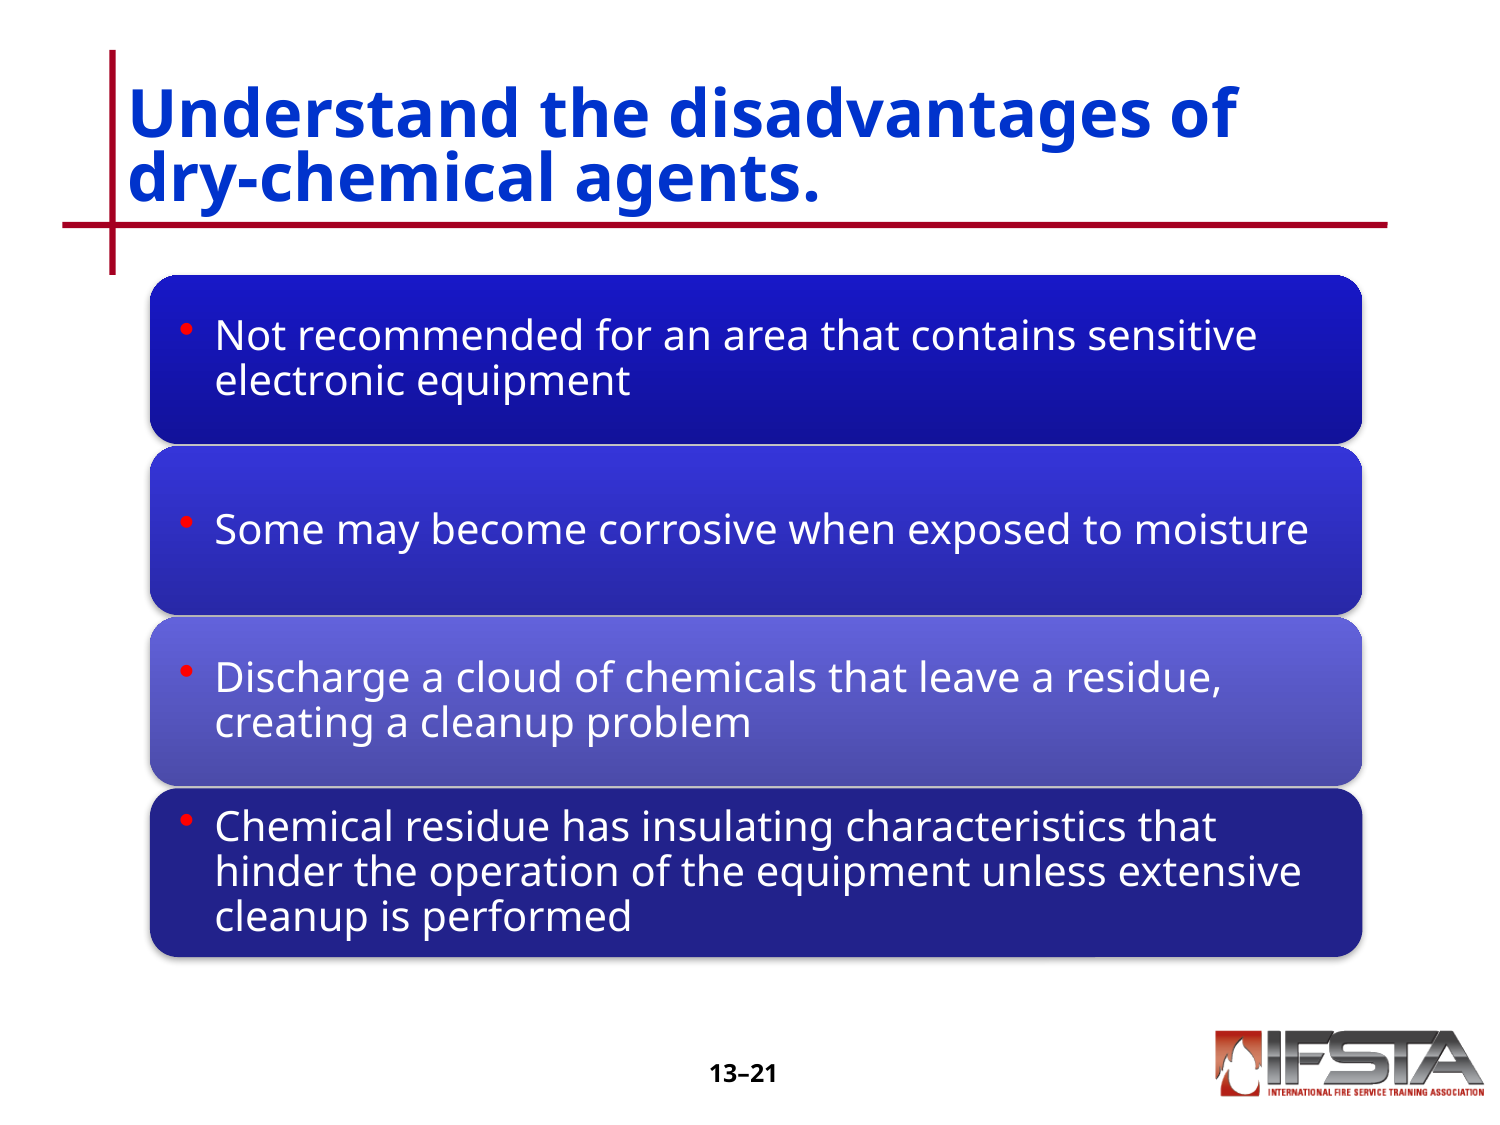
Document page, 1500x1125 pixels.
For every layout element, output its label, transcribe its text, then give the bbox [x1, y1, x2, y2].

slide_number 13–20 [587, 1050, 900, 1125]
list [149, 274, 1363, 958]
title Understand the disadvantages of dry-chemical agents. [112, 78, 1388, 229]
picture [1215, 1030, 1485, 1099]
